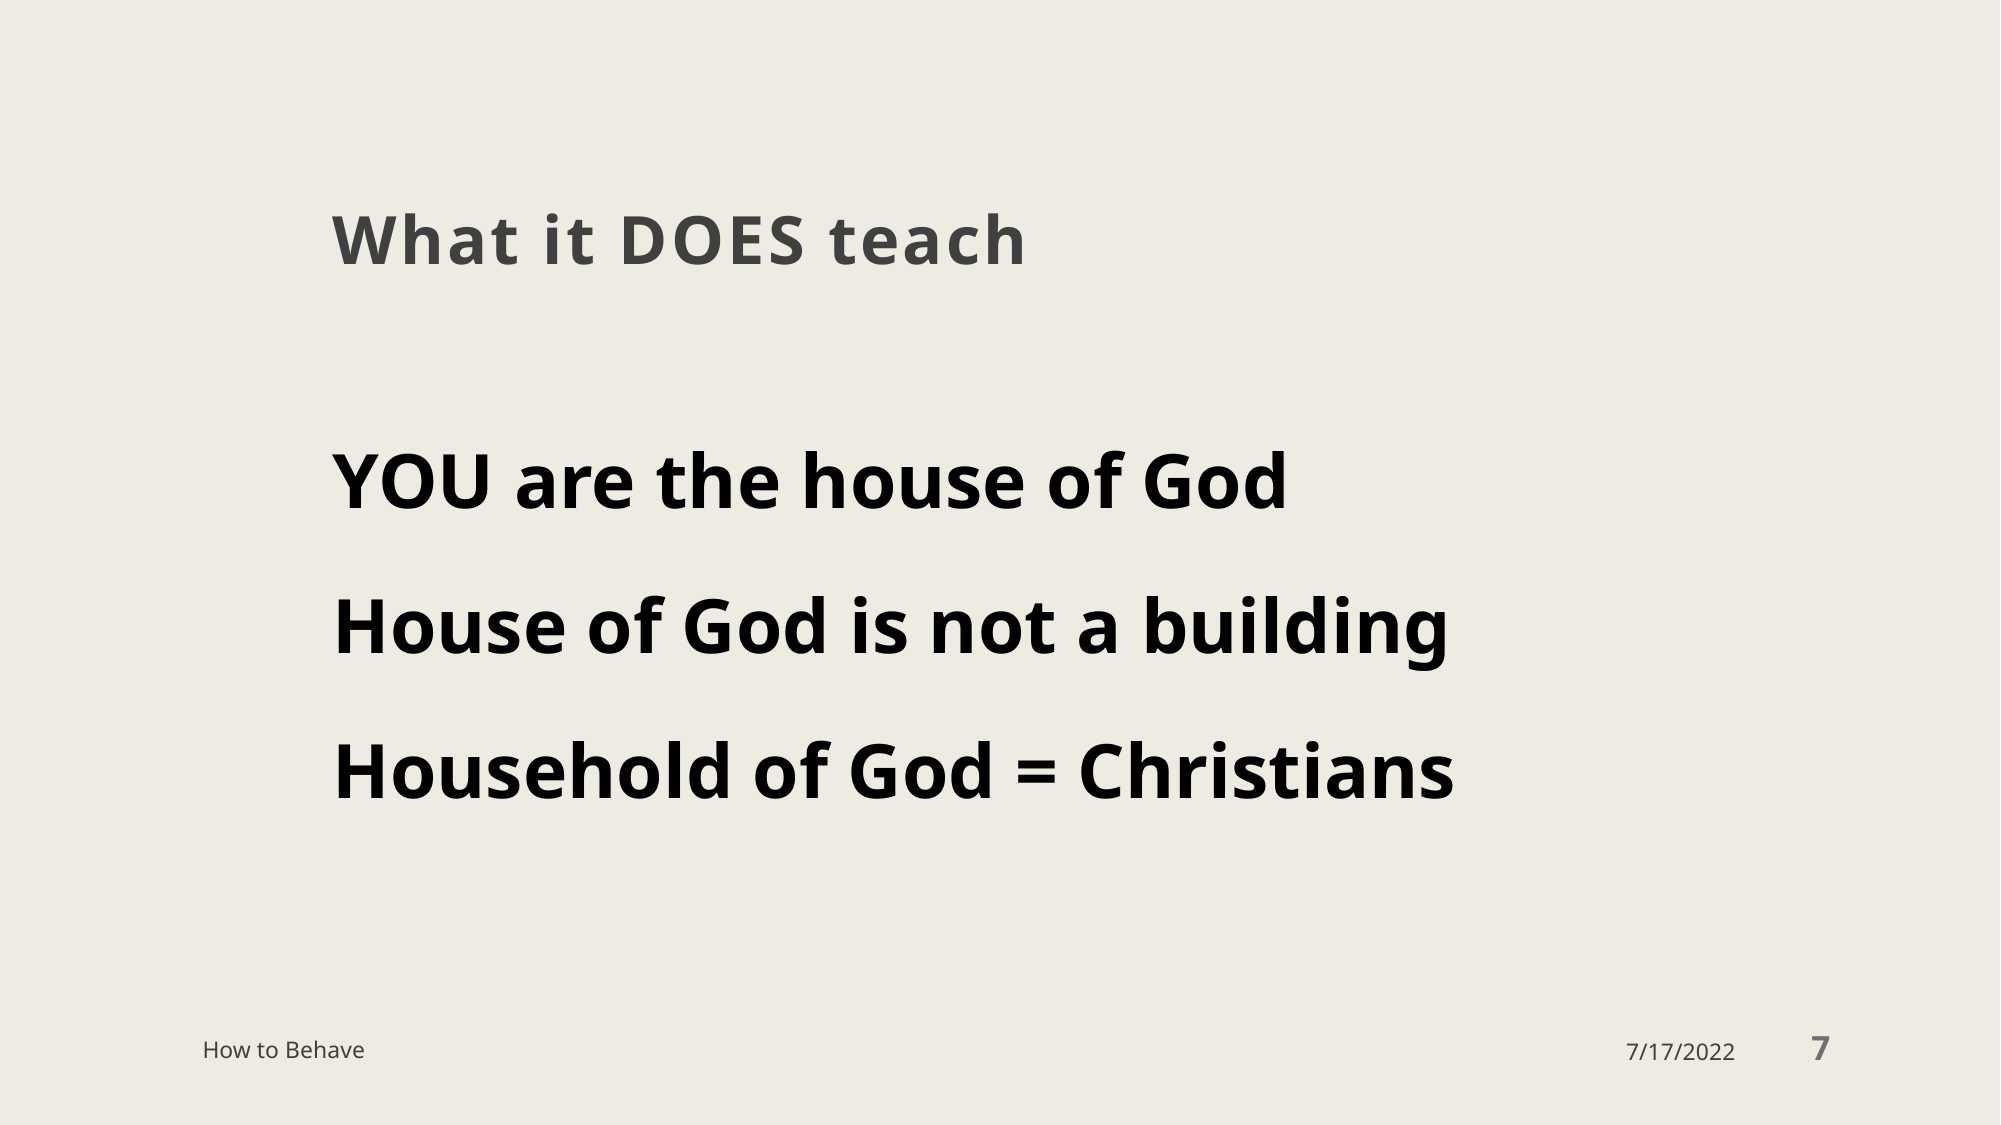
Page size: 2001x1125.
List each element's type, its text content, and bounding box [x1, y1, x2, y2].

footer How to Behave [184, 1012, 1115, 1088]
slide_number 7 [1757, 1012, 1885, 1088]
list YOU are the house of God House of God is not a building Household of God = Christians [315, 379, 1754, 979]
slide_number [1287, 1012, 1754, 1088]
title What it DOES teach [315, 72, 1754, 294]
